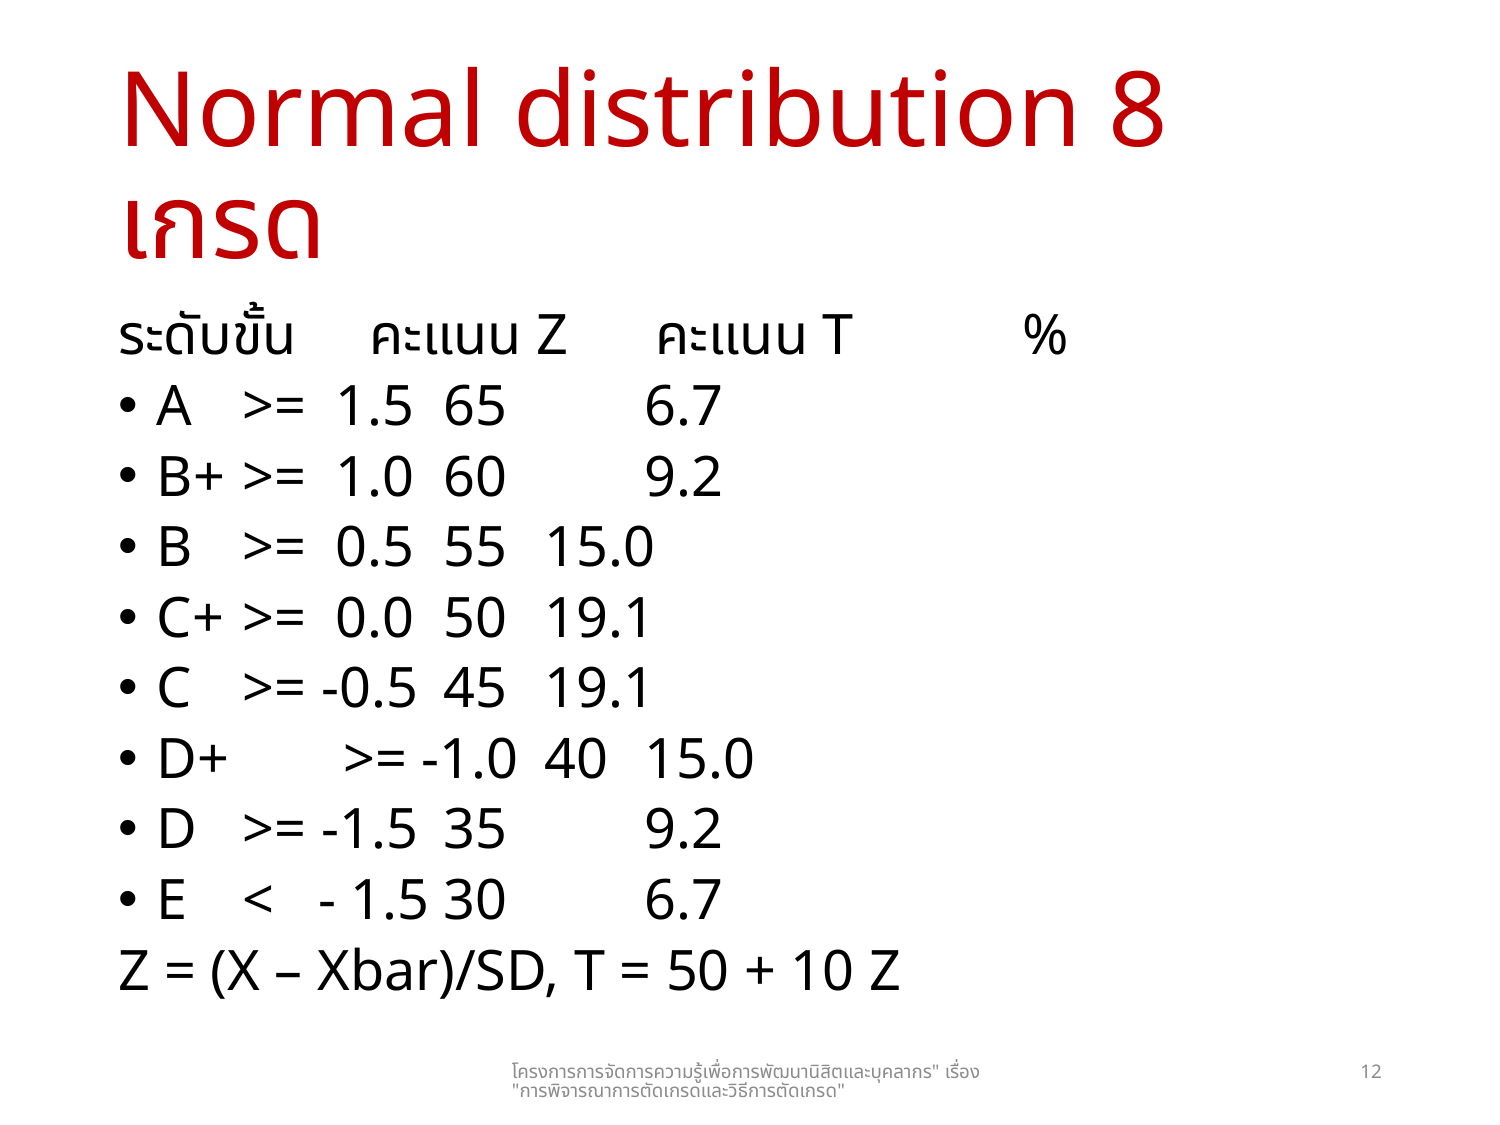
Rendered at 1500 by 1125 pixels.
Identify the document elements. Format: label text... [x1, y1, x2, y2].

title Normal distribution 8 เกรด [103, 59, 1397, 278]
slide_number 12 [1059, 1042, 1397, 1103]
list ระดับขั้น คะแนน Z คะแนน T % A >= 1.5 65 6.7 B+ >= 1.0 60 9.2 B >= 0.5 55 15.0 C+ >= 0.0 50 19.1 C >= -0.5 45 19.1 D+ >= -1.0 40 15.0 D >= -1.5 35 9.2 E < - 1.5 30 6.7 Z = (X – Xbar)/SD, T = 50 + 10 Z [103, 299, 1397, 1014]
footer โครงการการจัดการความรู้เพื่อการพัฒนานิสิตและบุคลากร" เรื่อง "การพิจารณาการตัดเกรดและวิธีการตัดเกรด" [496, 1042, 1004, 1103]
